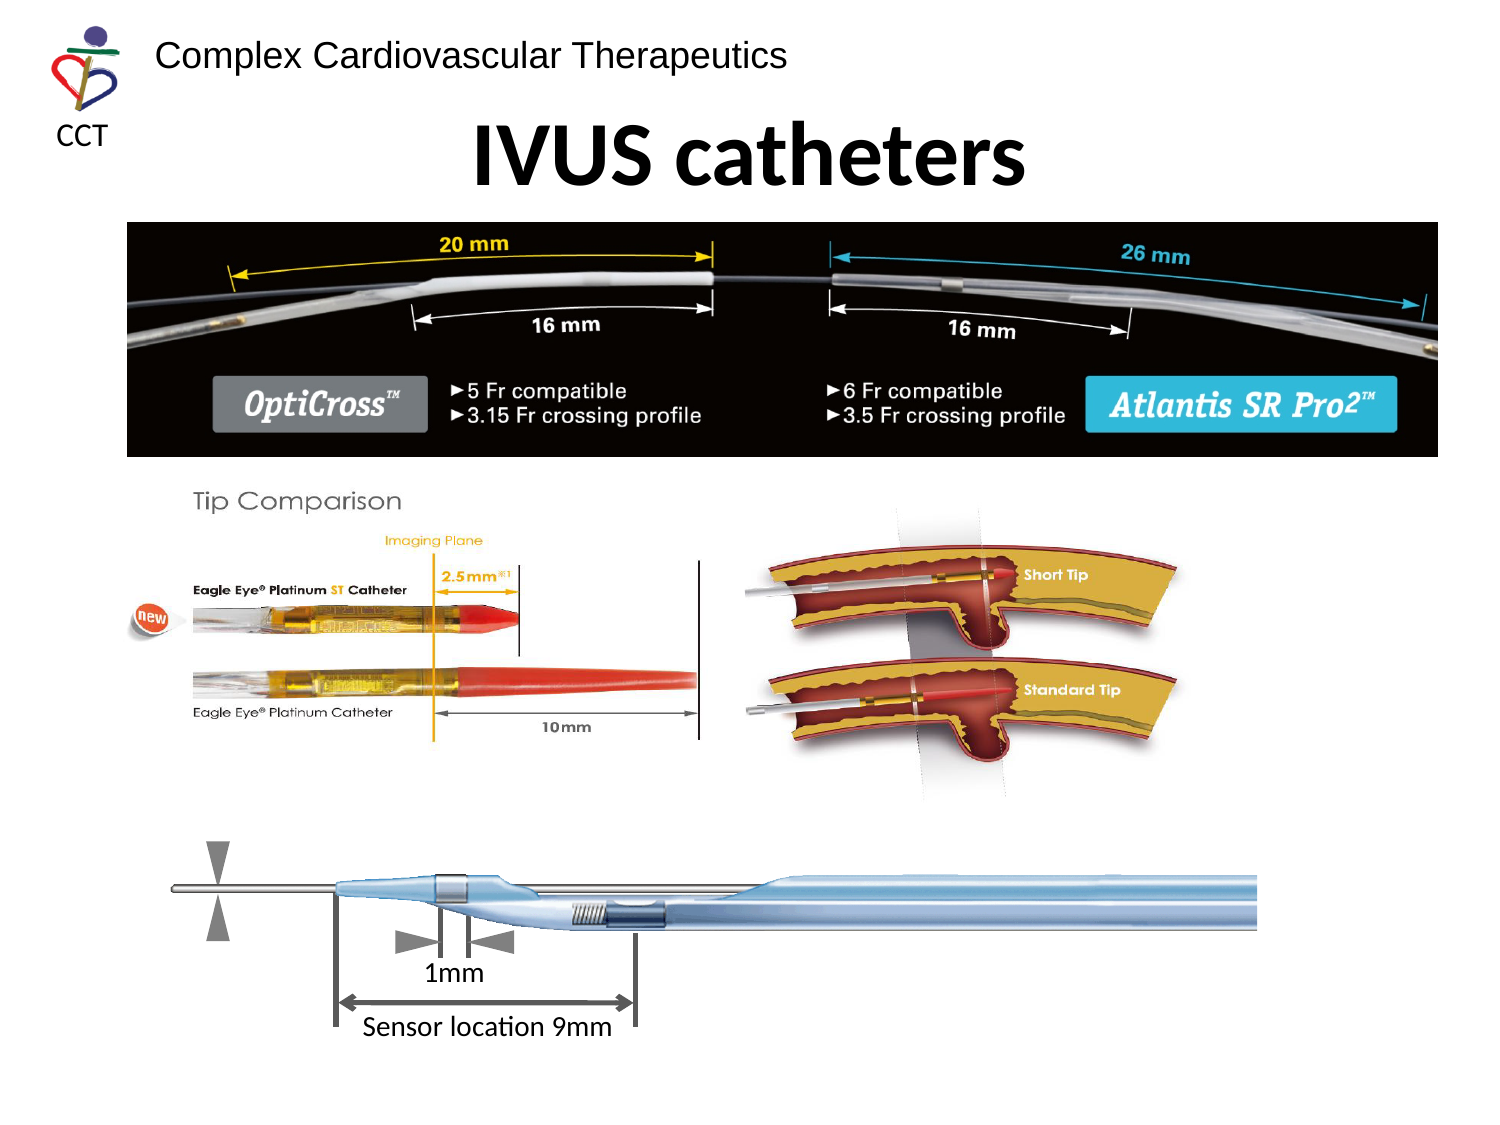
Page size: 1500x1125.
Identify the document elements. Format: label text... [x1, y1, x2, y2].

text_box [40, 23, 808, 162]
picture [123, 471, 1191, 823]
text_box IVUS catheters [74, 86, 1425, 232]
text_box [147, 798, 1258, 1051]
picture [126, 221, 1439, 457]
